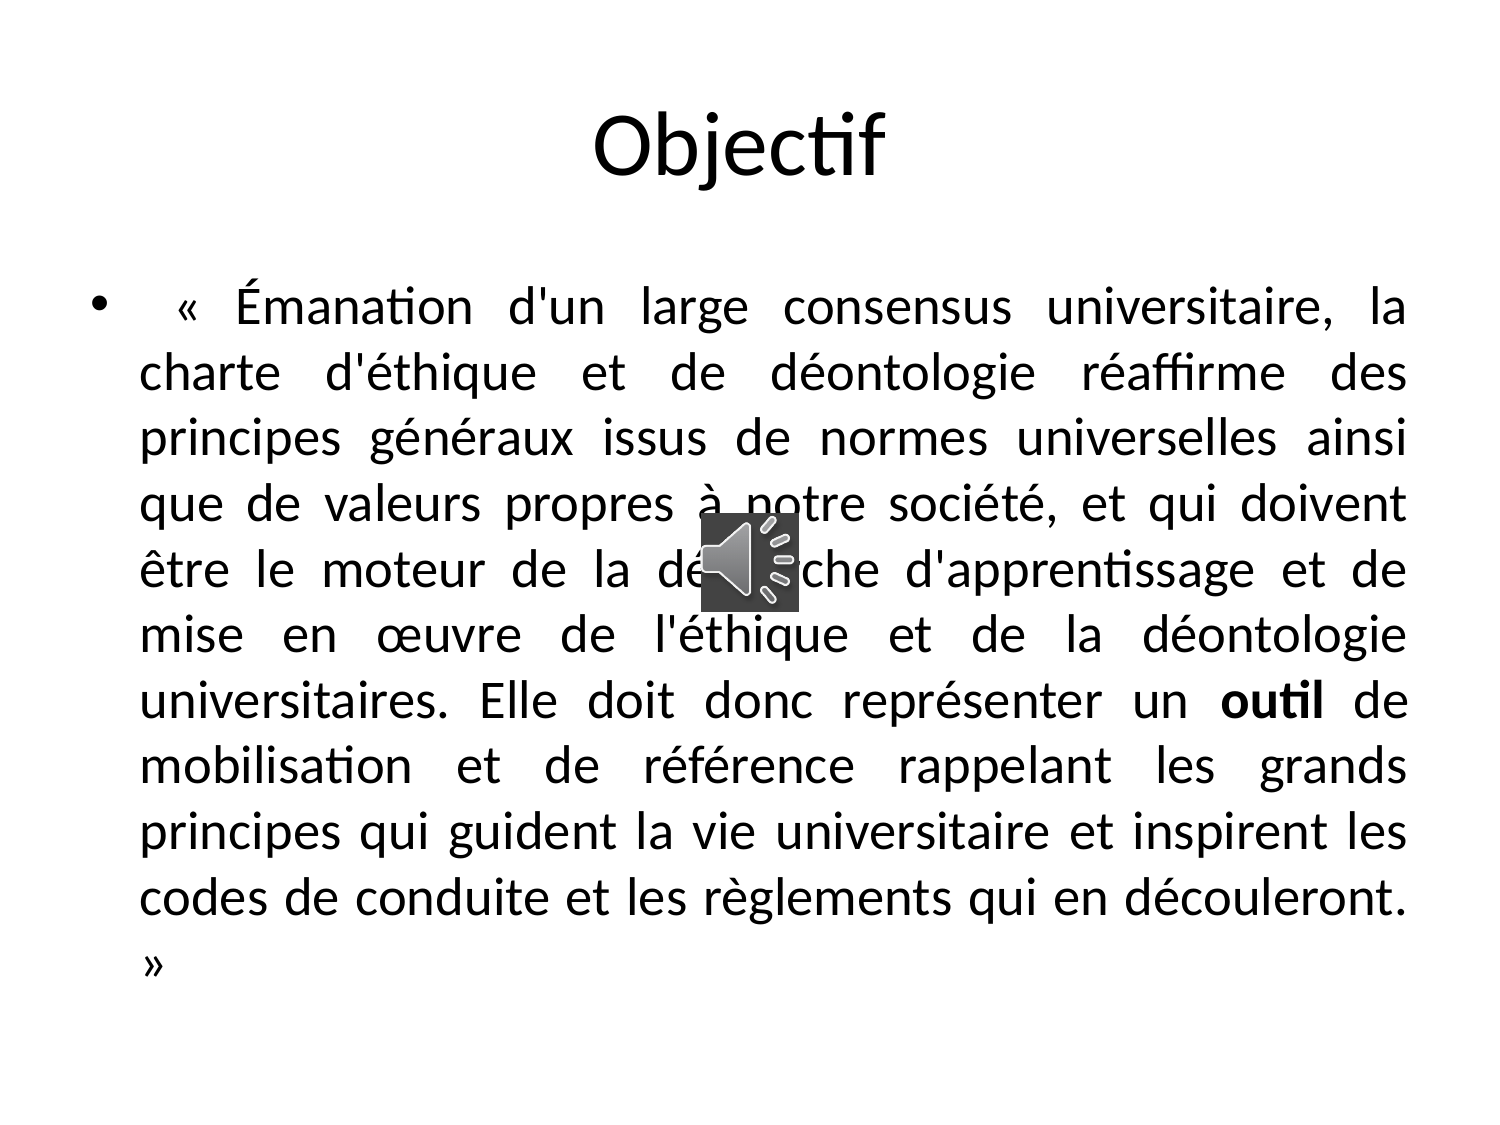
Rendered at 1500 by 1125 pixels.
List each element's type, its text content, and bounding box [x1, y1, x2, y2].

title Objectif [75, 45, 1425, 233]
picture [699, 512, 801, 613]
list « Émanation d'un large consensus universitaire, la charte d'éthique et de déontologie réaffirme des principes généraux issus de normes universelles ainsi que de valeurs propres à notre société, et qui doivent être le moteur de la démarche d'apprentissage et de mise en œuvre de l'éthique et de la déontologie universitaires. Elle doit donc représenter un outil de mobilisation et de référence rappelant les grands principes qui guident la vie universitaire et inspirent les codes de conduite et les règlements qui en découleront. » [75, 262, 1425, 1005]
